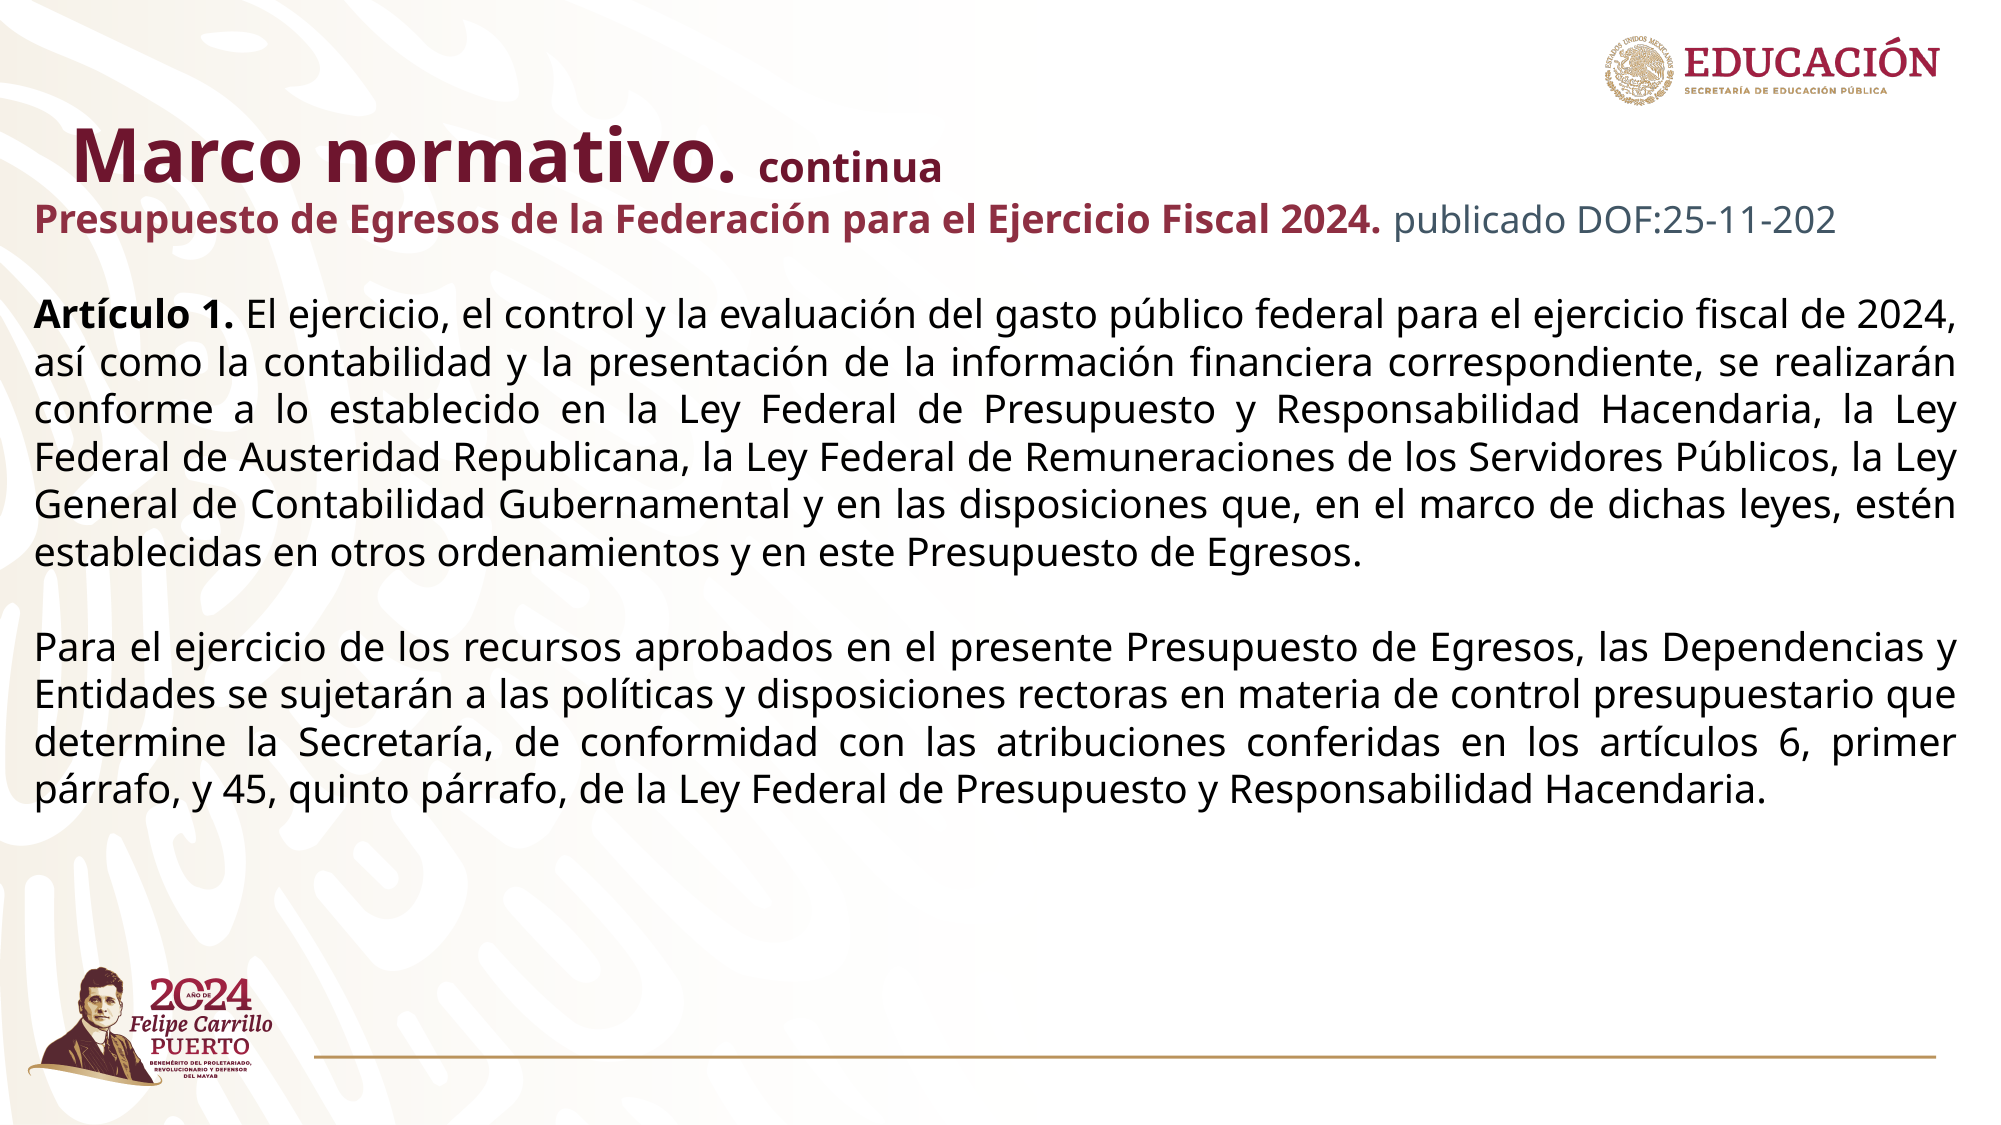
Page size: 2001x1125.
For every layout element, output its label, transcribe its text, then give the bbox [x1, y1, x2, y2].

picture [0, 0, 2001, 1125]
text_box Presupuesto de Egresos de la Federación para el Ejercicio Fiscal 2024. publicado DOF:25-11-202 Artículo 1. El ejercicio, el control y la evaluación del gasto público federal para el ejercicio fiscal de 2024, así como la contabilidad y la presentación de la información financiera correspondiente, se realizarán conforme a lo establecido en la Ley Federal de Presupuesto y Responsabilidad Hacendaria, la Ley Federal de Austeridad Republicana, la Ley Federal de Remuneraciones de los Servidores Públicos, la Ley General de Contabilidad Gubernamental y en las disposiciones que, en el marco de dichas leyes, estén establecidas en otros ordenamientos y en este Presupuesto de Egresos. Para el ejercicio de los recursos aprobados en el presente Presupuesto de Egresos, las Dependencias y Entidades se sujetarán a las políticas y disposiciones rectoras en materia de control presupuestario que determine la Secretaría, de conformidad con las atribuciones conferidas en los artículos 6, primer párrafo, y 45, quinto párrafo, de la Ley Federal de Presupuesto y Responsabilidad Hacendaria. [18, 187, 1974, 820]
title Marco normativo. continua [55, 91, 1945, 187]
